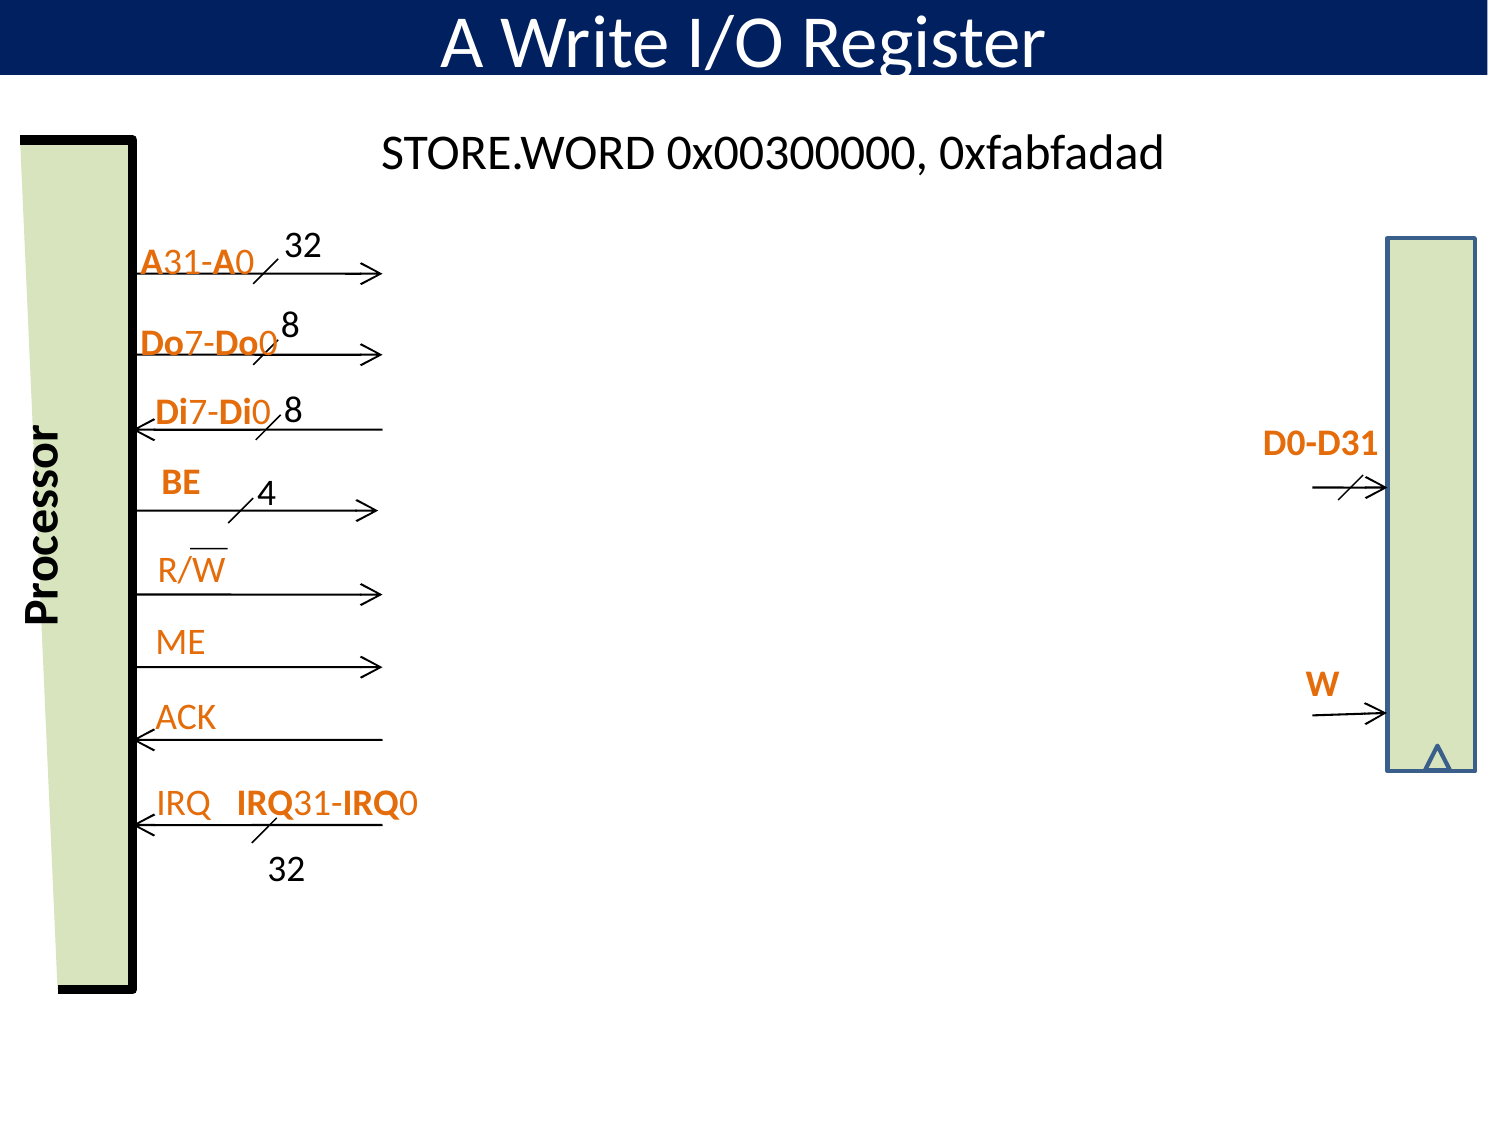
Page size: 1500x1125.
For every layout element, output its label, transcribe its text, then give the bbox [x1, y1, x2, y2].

text_box [293, 343, 383, 367]
text_box Processor [0, 409, 75, 642]
text_box IRQ IRQ31-IRQ0 [141, 770, 434, 830]
text_box ME [140, 610, 221, 670]
text_box 4 [242, 460, 292, 521]
text_box [292, 499, 379, 522]
text_box [20, 139, 133, 990]
text_box [132, 820, 141, 830]
text_box 32 [252, 836, 321, 897]
text_box Do7-Do0 [125, 310, 293, 371]
text_box [1423, 743, 1452, 773]
text_box [1312, 702, 1387, 726]
text_box 8 [286, 430, 318, 438]
text_box [270, 262, 383, 286]
text_box [1352, 476, 1388, 499]
text_box STORE.WORD 0x00300000, 0xfabfadad [366, 112, 1181, 188]
text_box R/W [142, 537, 241, 598]
text_box [221, 655, 383, 679]
text_box [241, 583, 383, 606]
text_box [1385, 236, 1477, 773]
text_box W [1290, 651, 1355, 711]
text_box A31-A0 [125, 229, 270, 290]
text_box 32 [269, 212, 337, 273]
text_box [132, 418, 383, 442]
text_box D0-D31 [1248, 410, 1394, 470]
text_box ACK [140, 685, 232, 745]
text_box Di7-Di0 [140, 379, 286, 429]
text_box Di7-Di0 [140, 430, 286, 440]
text_box [132, 736, 140, 744]
title A Write I/O Register [0, 0, 1488, 75]
text_box BE [146, 449, 216, 510]
text_box 8 [265, 292, 315, 352]
text_box 8 [269, 377, 318, 429]
